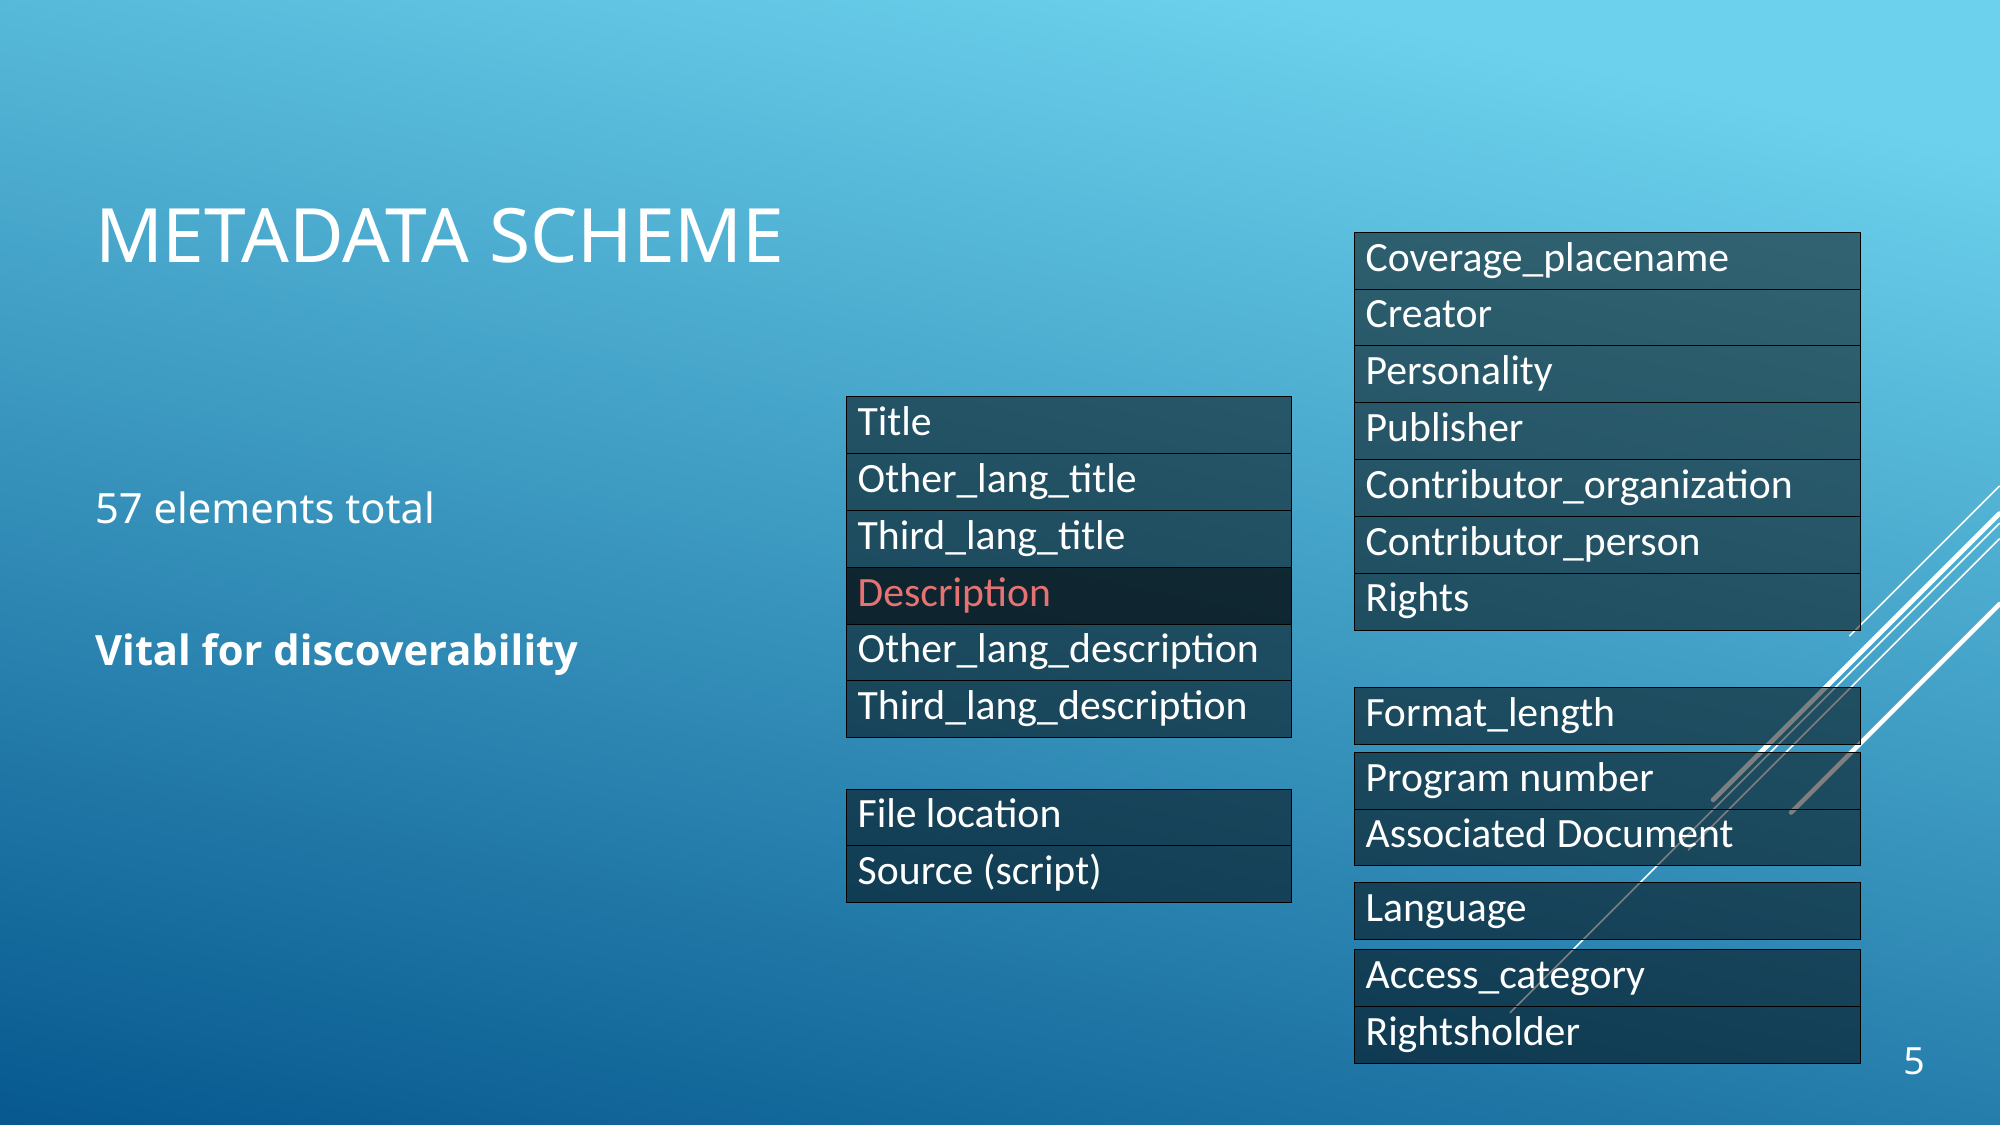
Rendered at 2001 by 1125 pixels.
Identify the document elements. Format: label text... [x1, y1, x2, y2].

table_header Access_category [1355, 950, 1860, 1006]
table_header Format_length [1355, 688, 1860, 744]
table_cell Description [847, 568, 1291, 624]
title Metadata Scheme [80, 108, 1481, 356]
table_cell Source (script) [847, 846, 1291, 902]
table_cell Rights [1355, 574, 1860, 630]
table_cell Personality [1355, 346, 1860, 402]
table_cell Other_lang_description [847, 625, 1291, 680]
list 57 elements total Vital for discoverability [80, 423, 1481, 1017]
table_cell Contributor_person [1355, 517, 1860, 573]
table_header Coverage_placename [1355, 233, 1860, 289]
table_cell Contributor_organization [1355, 460, 1860, 516]
table_cell Associated Document [1355, 810, 1860, 865]
table_header Title [847, 397, 1291, 453]
table_header File location [847, 790, 1291, 845]
table_header Language [1355, 883, 1860, 939]
table_cell Publisher [1355, 403, 1860, 459]
table_cell Other_lang_title [847, 454, 1291, 510]
table_cell Creator [1355, 290, 1860, 345]
table_cell Third_lang_title [847, 511, 1291, 567]
table_header Program number [1355, 753, 1860, 809]
table_cell Third_lang_description [847, 681, 1291, 737]
text_box 5 [1888, 1029, 1979, 1125]
table_cell Rightsholder [1355, 1007, 1860, 1063]
